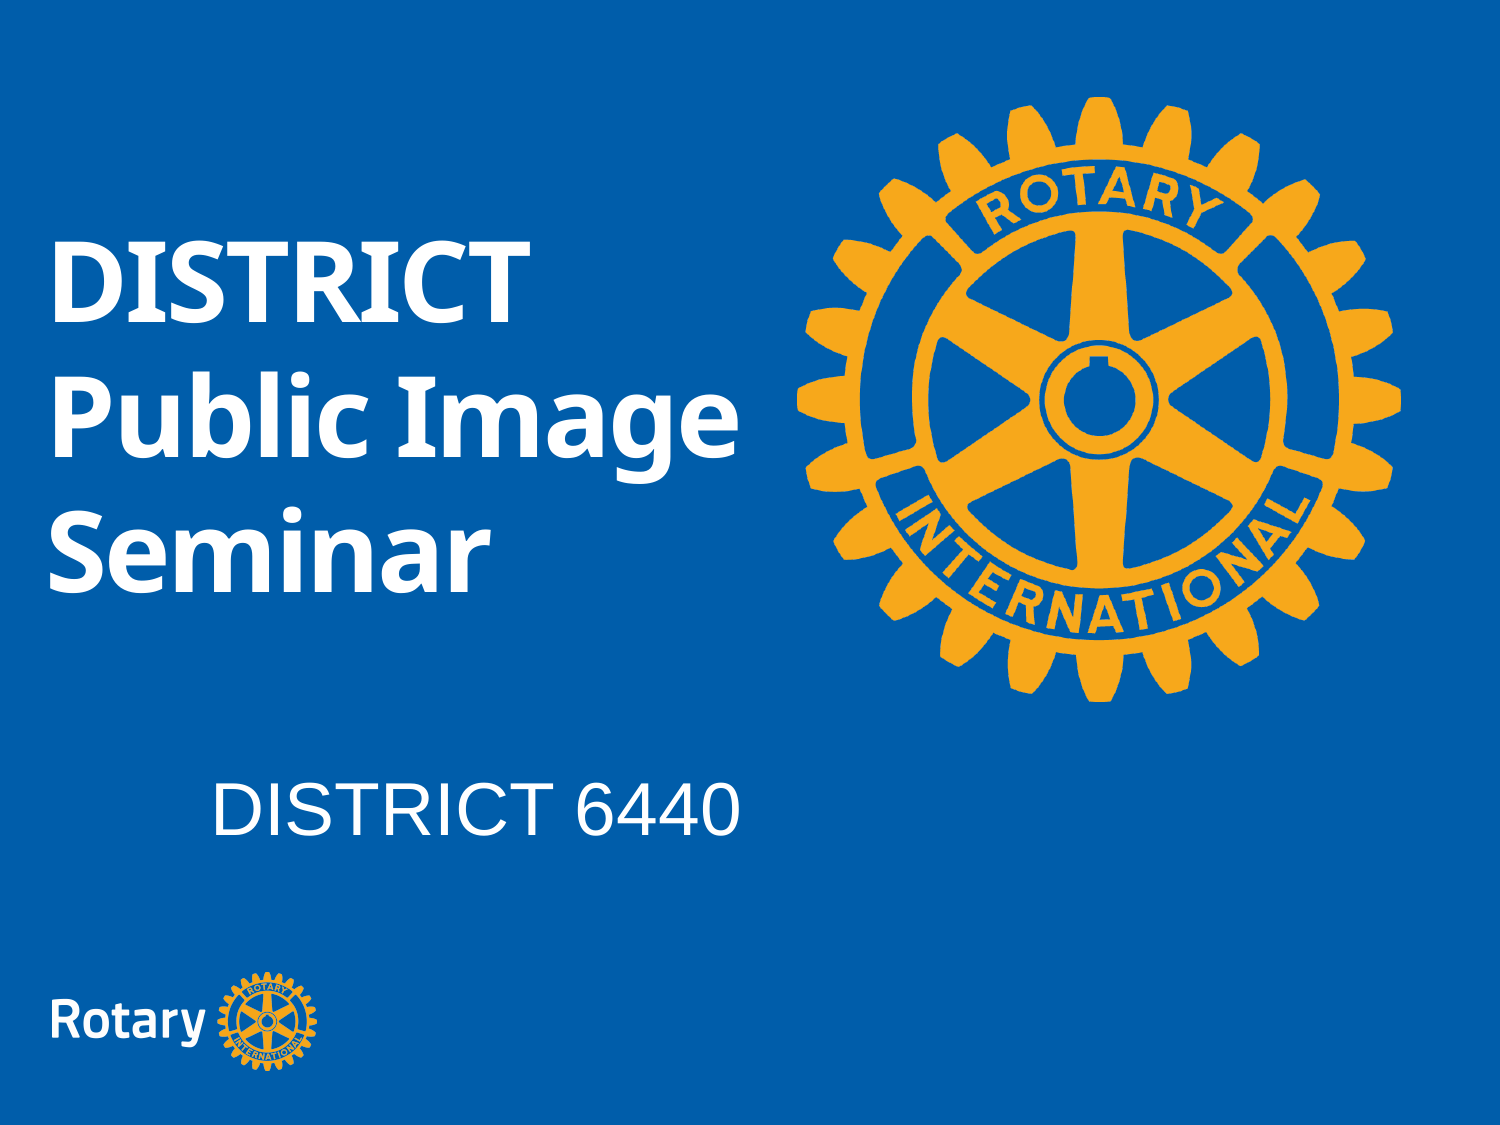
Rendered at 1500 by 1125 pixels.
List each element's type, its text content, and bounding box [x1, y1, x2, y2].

picture [52, 972, 317, 1071]
text_box DISTRICT Public Image Seminar [30, 202, 847, 768]
picture [797, 97, 1401, 702]
text_box DISTRICT 6440 [195, 763, 981, 1026]
